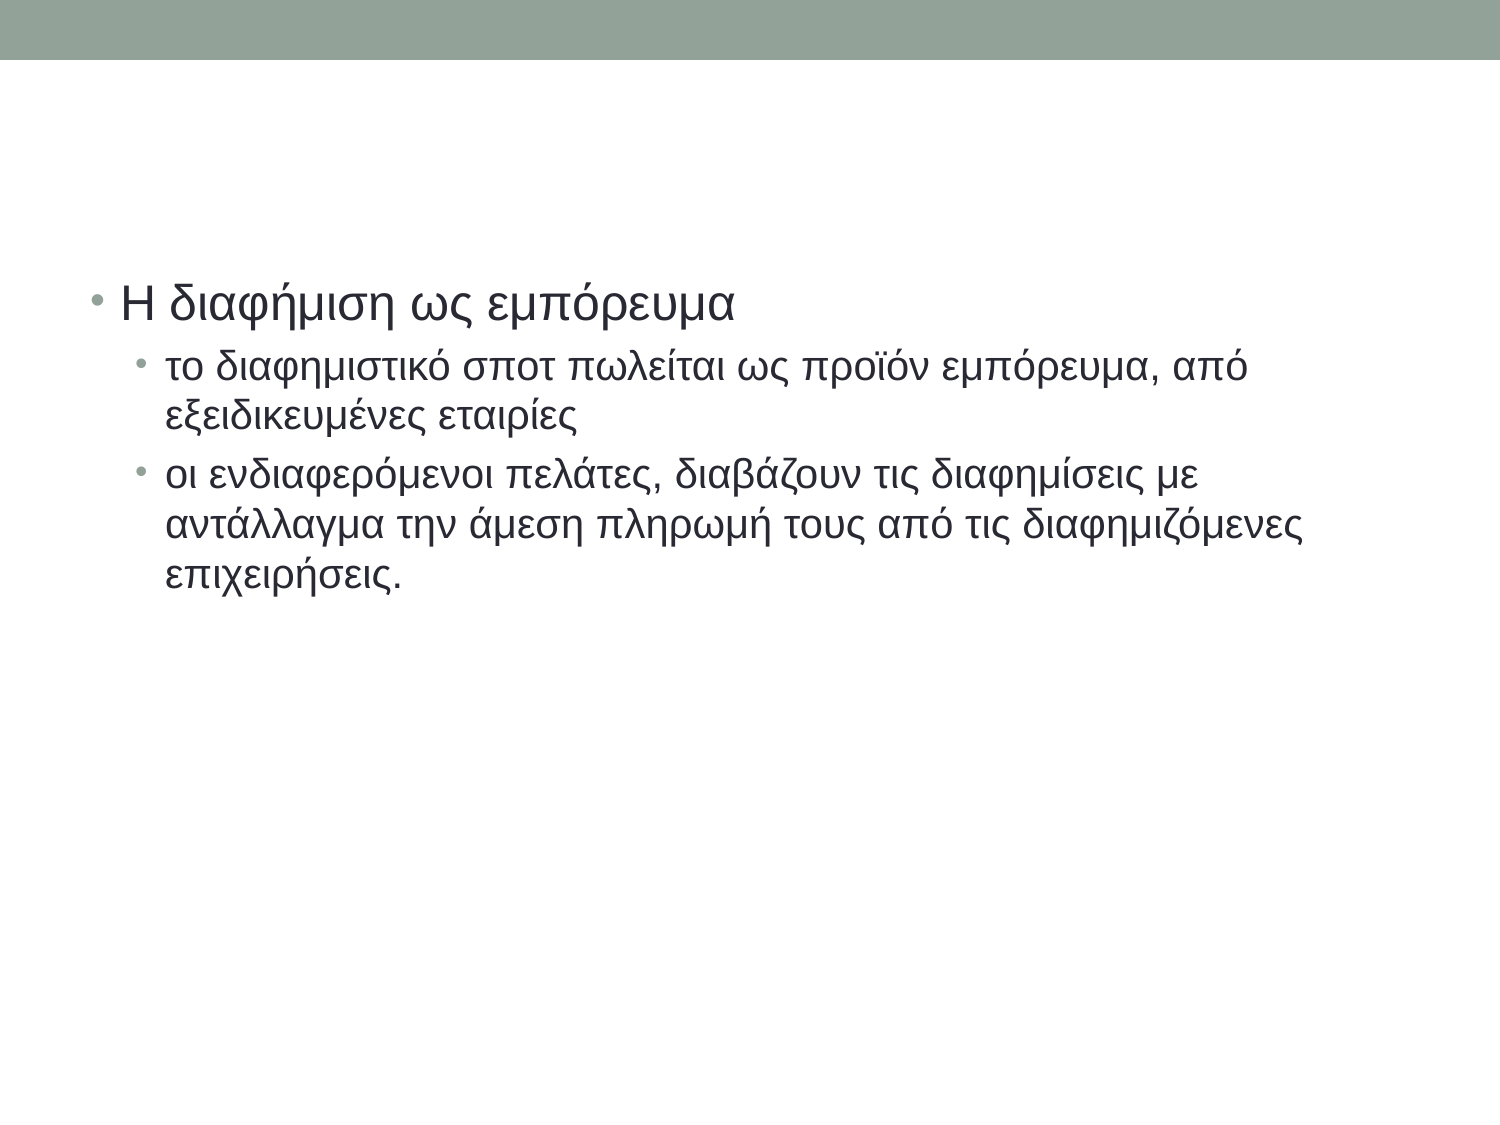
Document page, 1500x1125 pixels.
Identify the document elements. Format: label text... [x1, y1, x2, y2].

list Η διαφήμιση ως εμπόρευμα το διαφημιστικό σποτ πωλείται ως προϊόν εμπόρευμα, από εξειδικευμένες εταιρίες οι ενδιαφερόμενοι πελάτες, διαβάζουν τις διαφημίσεις με αντάλλαγμα την άμεση πληρωμή τους από τις διαφημιζόμενες επιχειρήσεις. [75, 262, 1425, 1063]
